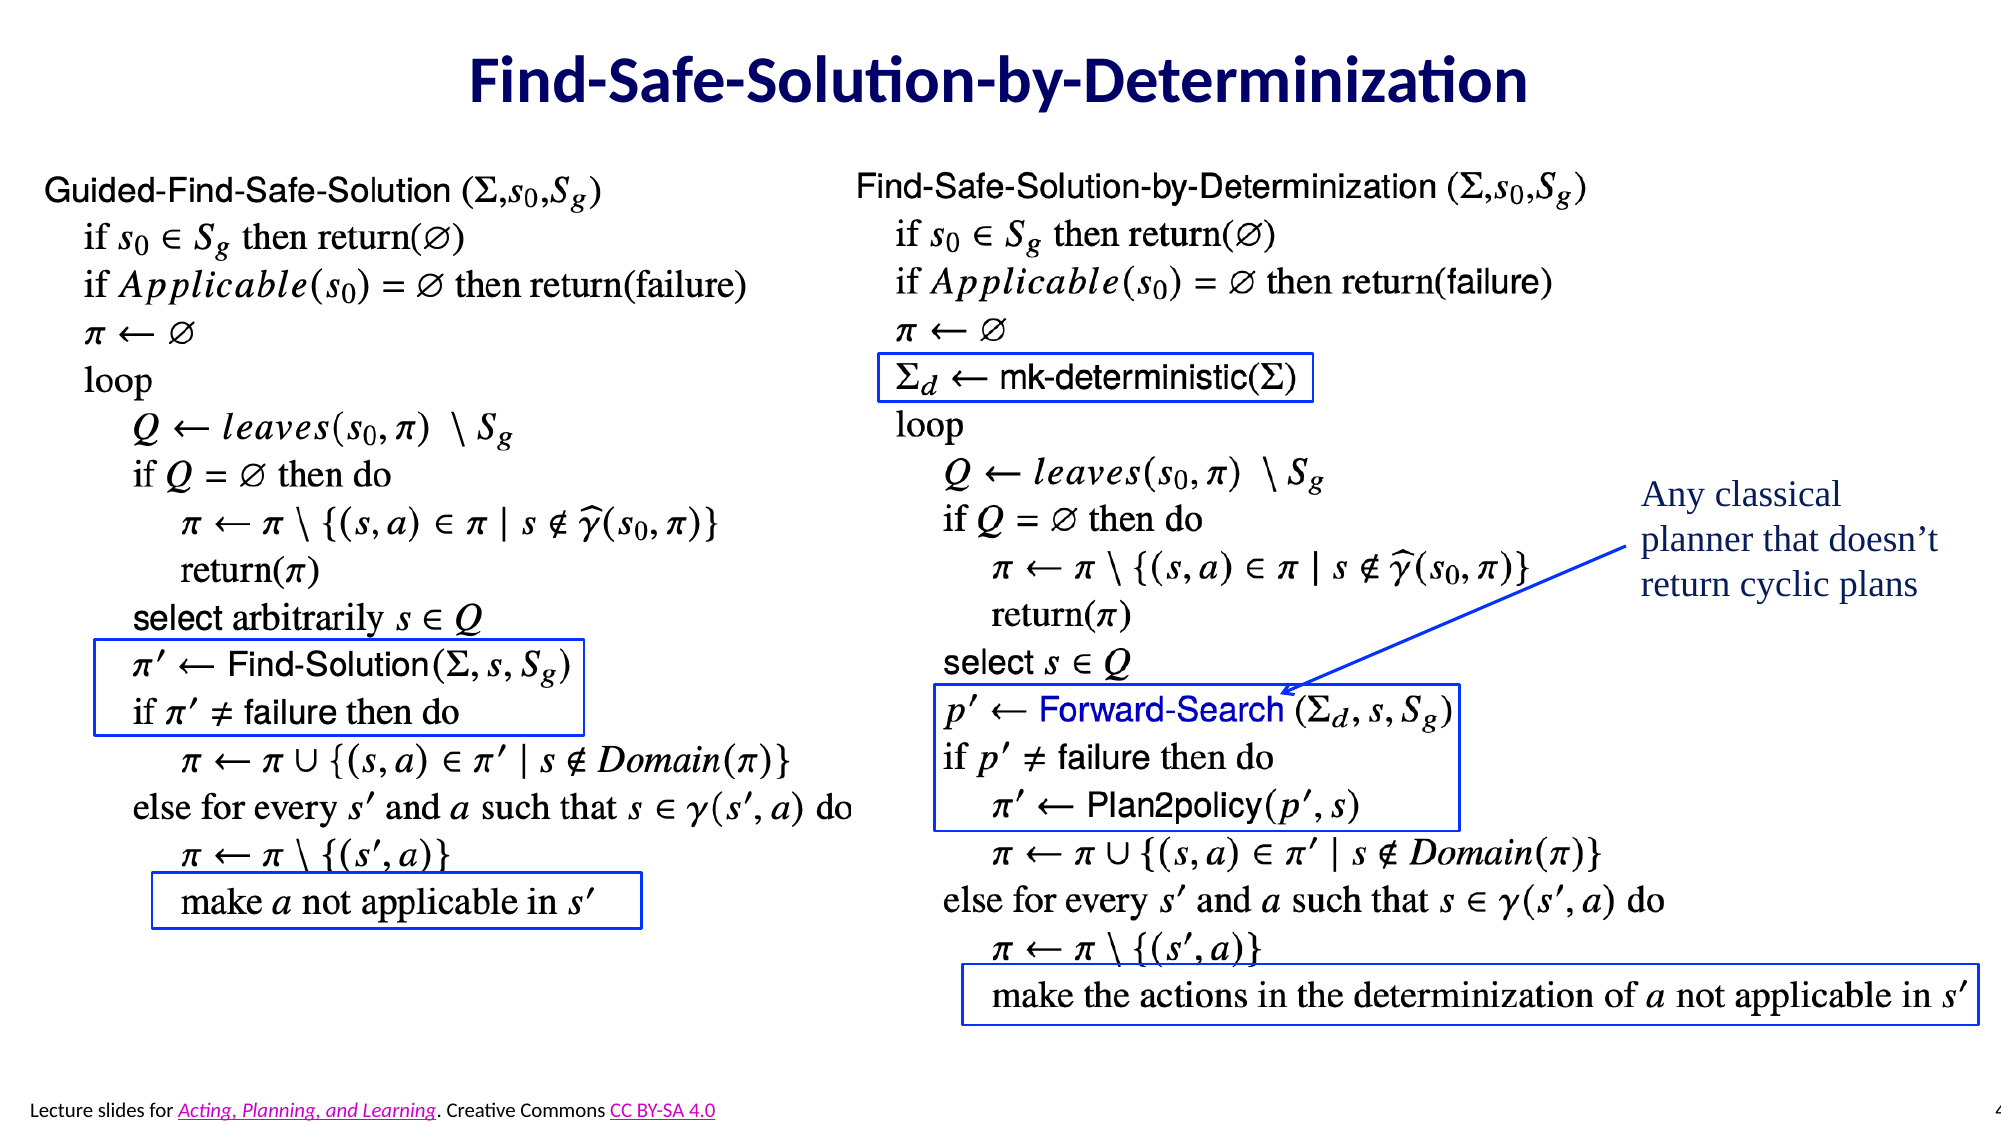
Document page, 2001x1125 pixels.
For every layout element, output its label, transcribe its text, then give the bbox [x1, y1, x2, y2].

title Find-Safe-Solution-by-Determinization [274, 16, 1726, 124]
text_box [1279, 545, 1627, 695]
picture [35, 157, 1979, 1017]
